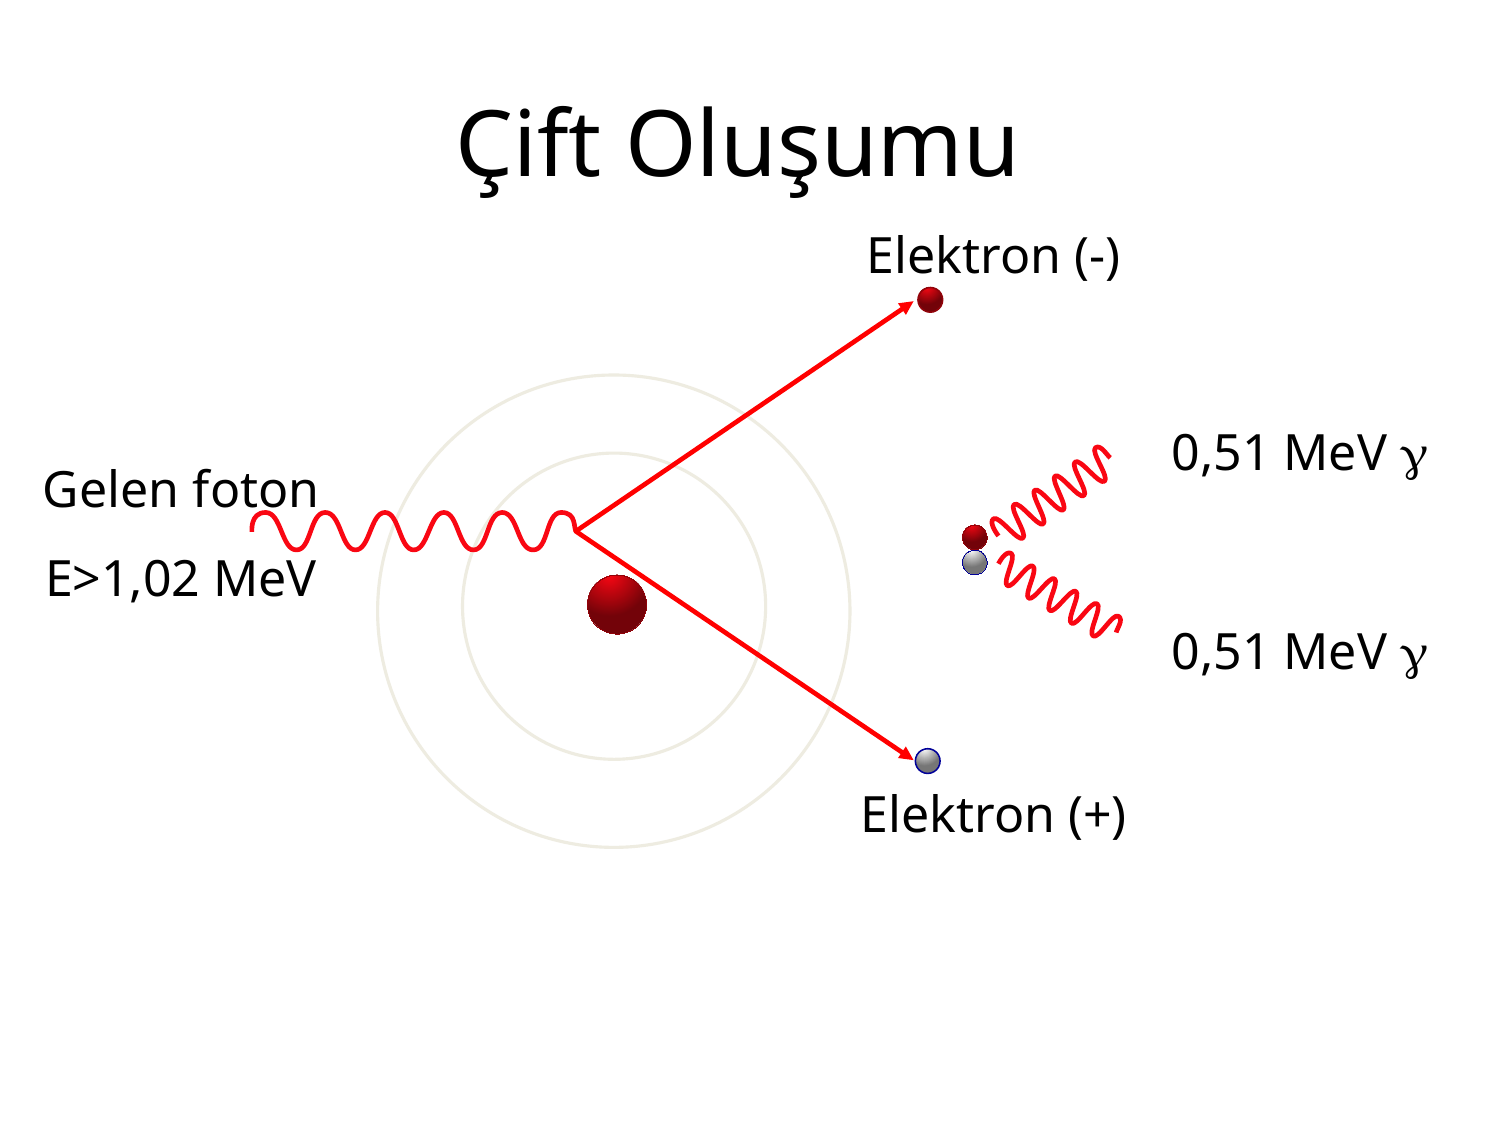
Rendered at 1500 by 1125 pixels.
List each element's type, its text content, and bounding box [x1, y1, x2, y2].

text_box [769, 215, 1218, 859]
text_box [405, 375, 746, 531]
text_box [482, 453, 672, 531]
title Çift Oluşumu [111, 76, 1388, 203]
text_box [575, 399, 769, 663]
text_box Gelen foton E>1,02 MeV [0, 449, 405, 614]
text_box [377, 532, 769, 848]
text_box [587, 575, 647, 635]
text_box [405, 512, 576, 550]
text_box [462, 532, 758, 760]
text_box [1218, 412, 1493, 697]
